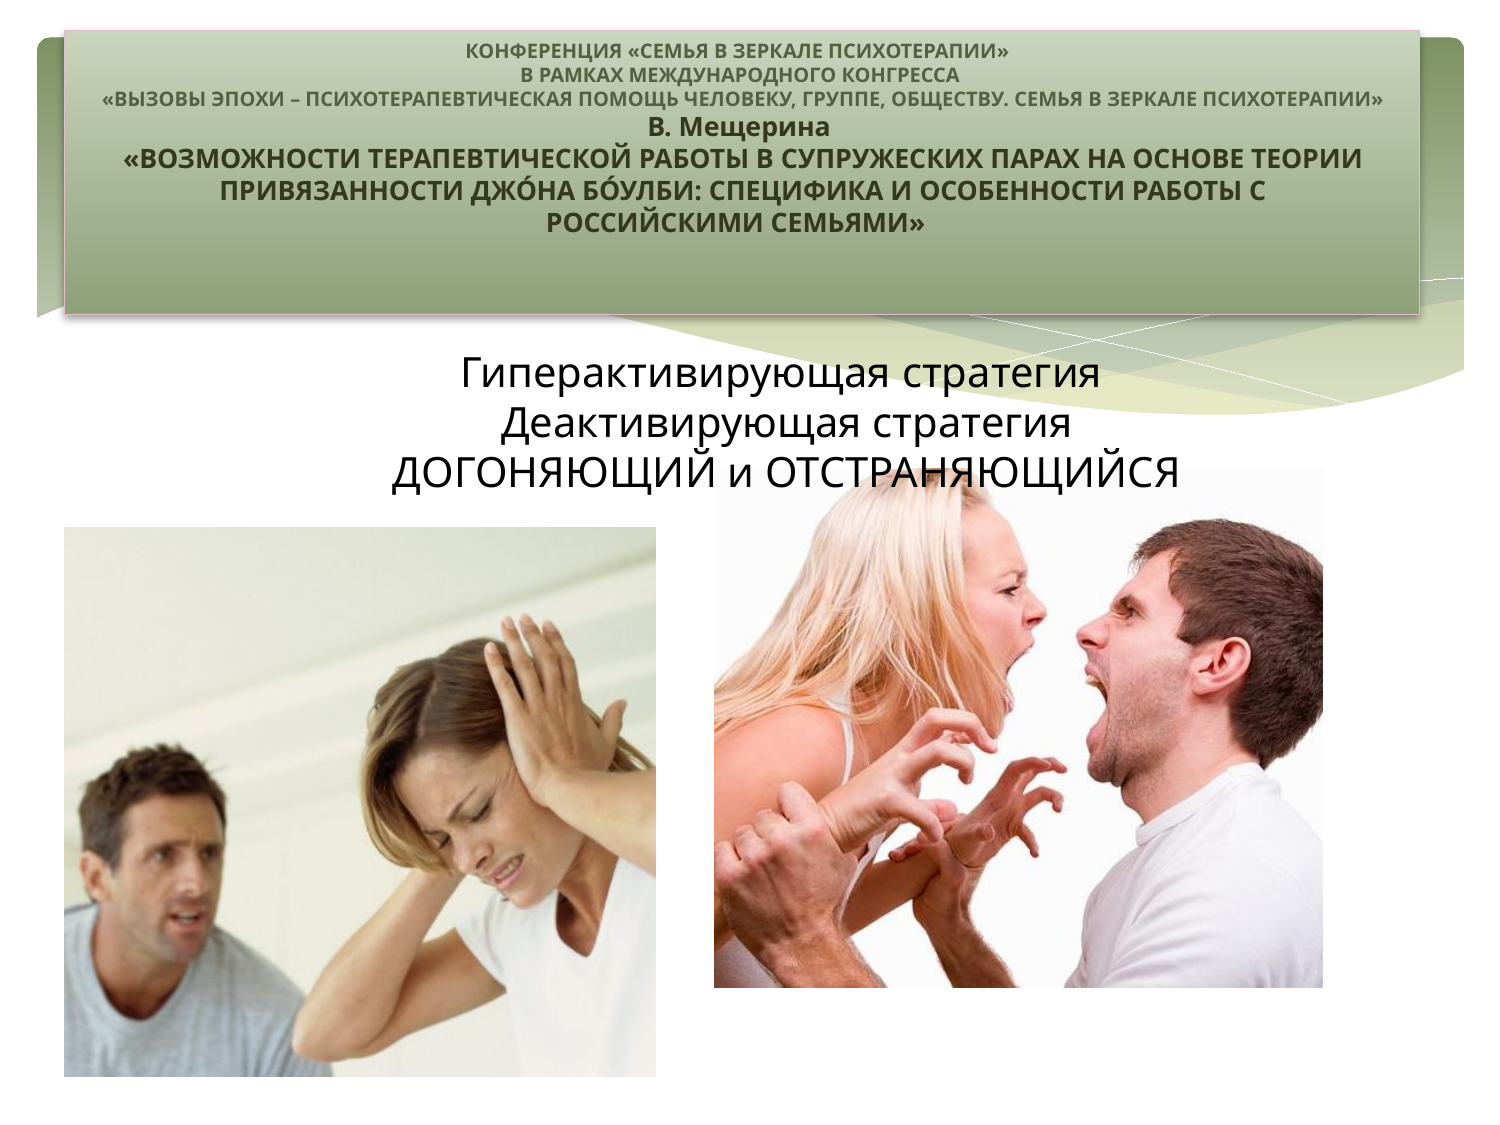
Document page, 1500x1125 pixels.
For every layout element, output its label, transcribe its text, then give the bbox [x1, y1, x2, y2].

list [64, 526, 656, 1077]
text_box Гиперактивирующая стратегия Деактивирующая стратегия ДОГОНЯЮЩИЙ и ОТСТРАНЯЮЩИЙСЯ [375, 338, 1199, 503]
title КОНФЕРЕНЦИЯ «СЕМЬЯ В ЗЕРКАЛЕ ПСИХОТЕРАПИИ» В РАМКАХ МЕЖДУНАРОДНОГО КОНГРЕССА «ВЫЗОВЫ ЭПОХИ – ПСИХОТЕРАПЕВТИЧЕСКАЯ ПОМОЩЬ ЧЕЛОВЕКУ, ГРУППЕ, ОБЩЕСТВУ. СЕМЬЯ В ЗЕРКАЛЕ ПСИХОТЕРАПИИ» В. Мещерина «ВОЗМОЖНОСТИ ТЕРАПЕВТИЧЕСКОЙ РАБОТЫ В СУПРУЖЕСКИХ ПАРАХ НА ОСНОВЕ ТЕОРИИ ПРИВЯЗАННОСТИ ДЖО́НА БО́УЛБИ: СПЕЦИФИКА И ОСОБЕННОСТИ РАБОТЫ С РОССИЙСКИМИ СЕМЬЯМИ» [64, 30, 1420, 315]
picture [714, 468, 1323, 988]
